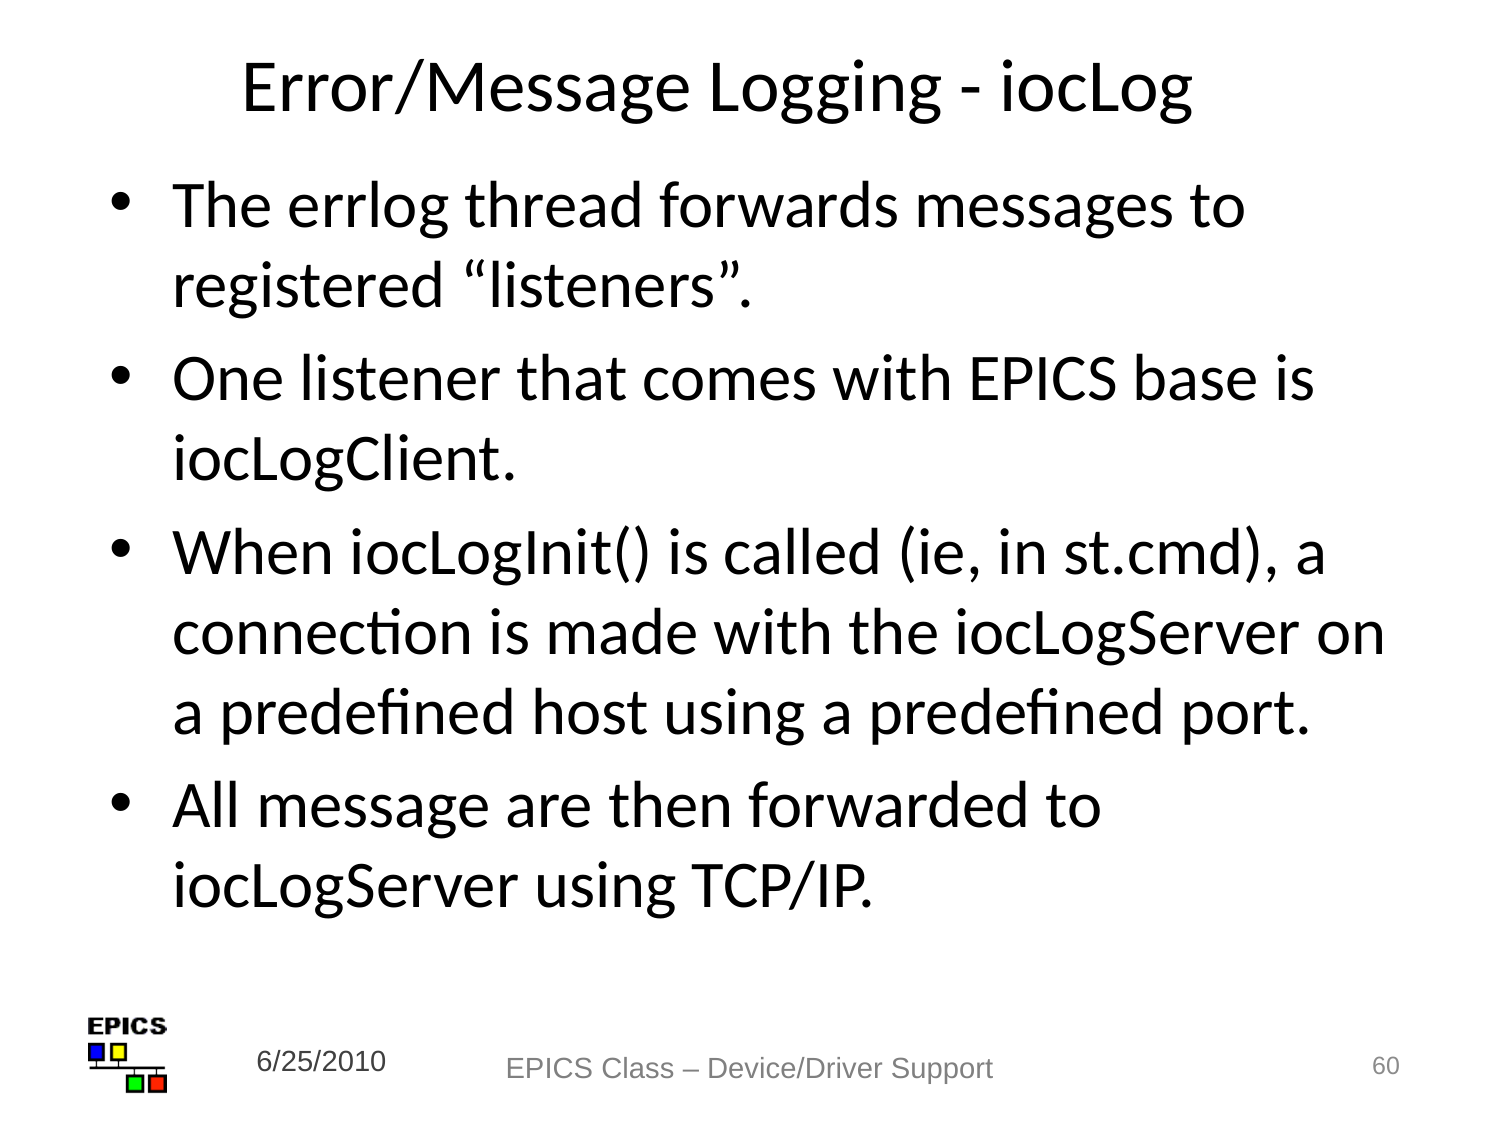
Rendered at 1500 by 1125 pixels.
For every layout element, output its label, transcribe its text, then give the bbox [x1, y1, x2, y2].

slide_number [201, 1035, 442, 1095]
list The errlog thread forwards messages to registered “listeners”. One listener that comes with EPICS base is iocLogClient. When iocLogInit() is called (ie, in st.cmd), a connection is made with the iocLogServer on a predefined host using a predefined port. All message are then forwarded to iocLogServer using TCP/IP. [94, 153, 1439, 1010]
slide_number 60 [1065, 1035, 1415, 1095]
footer EPICS Class – Device/Driver Support [447, 1035, 1053, 1098]
picture [88, 1016, 167, 1095]
title Error/Message Logging - iocLog [0, 45, 1438, 117]
